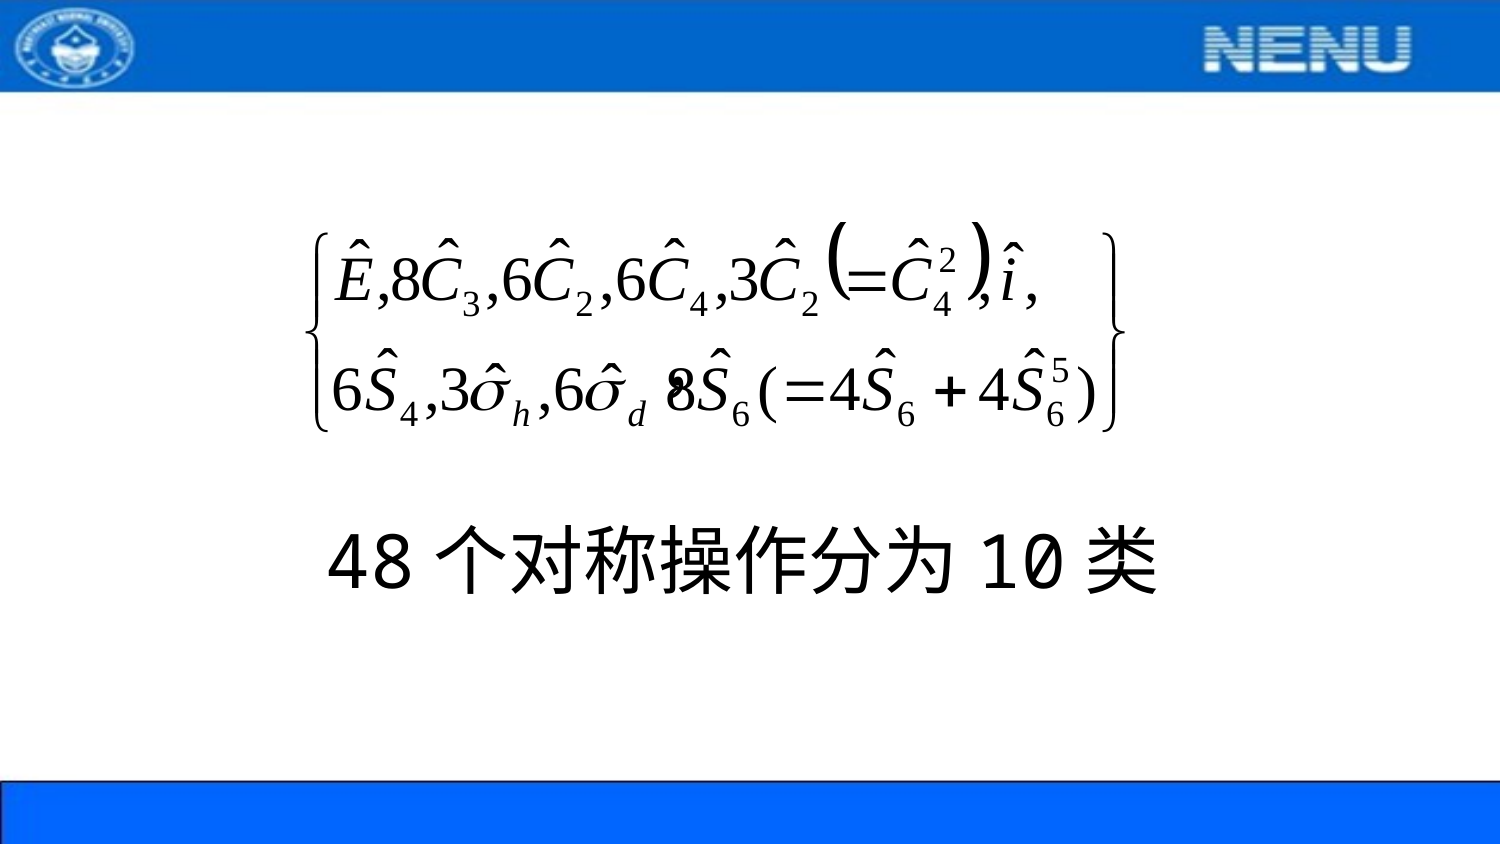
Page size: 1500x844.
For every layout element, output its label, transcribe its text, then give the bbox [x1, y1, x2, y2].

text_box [291, 222, 1140, 444]
picture [0, 0, 1500, 844]
text_box 48个对称操作分为10类 [310, 506, 1190, 611]
